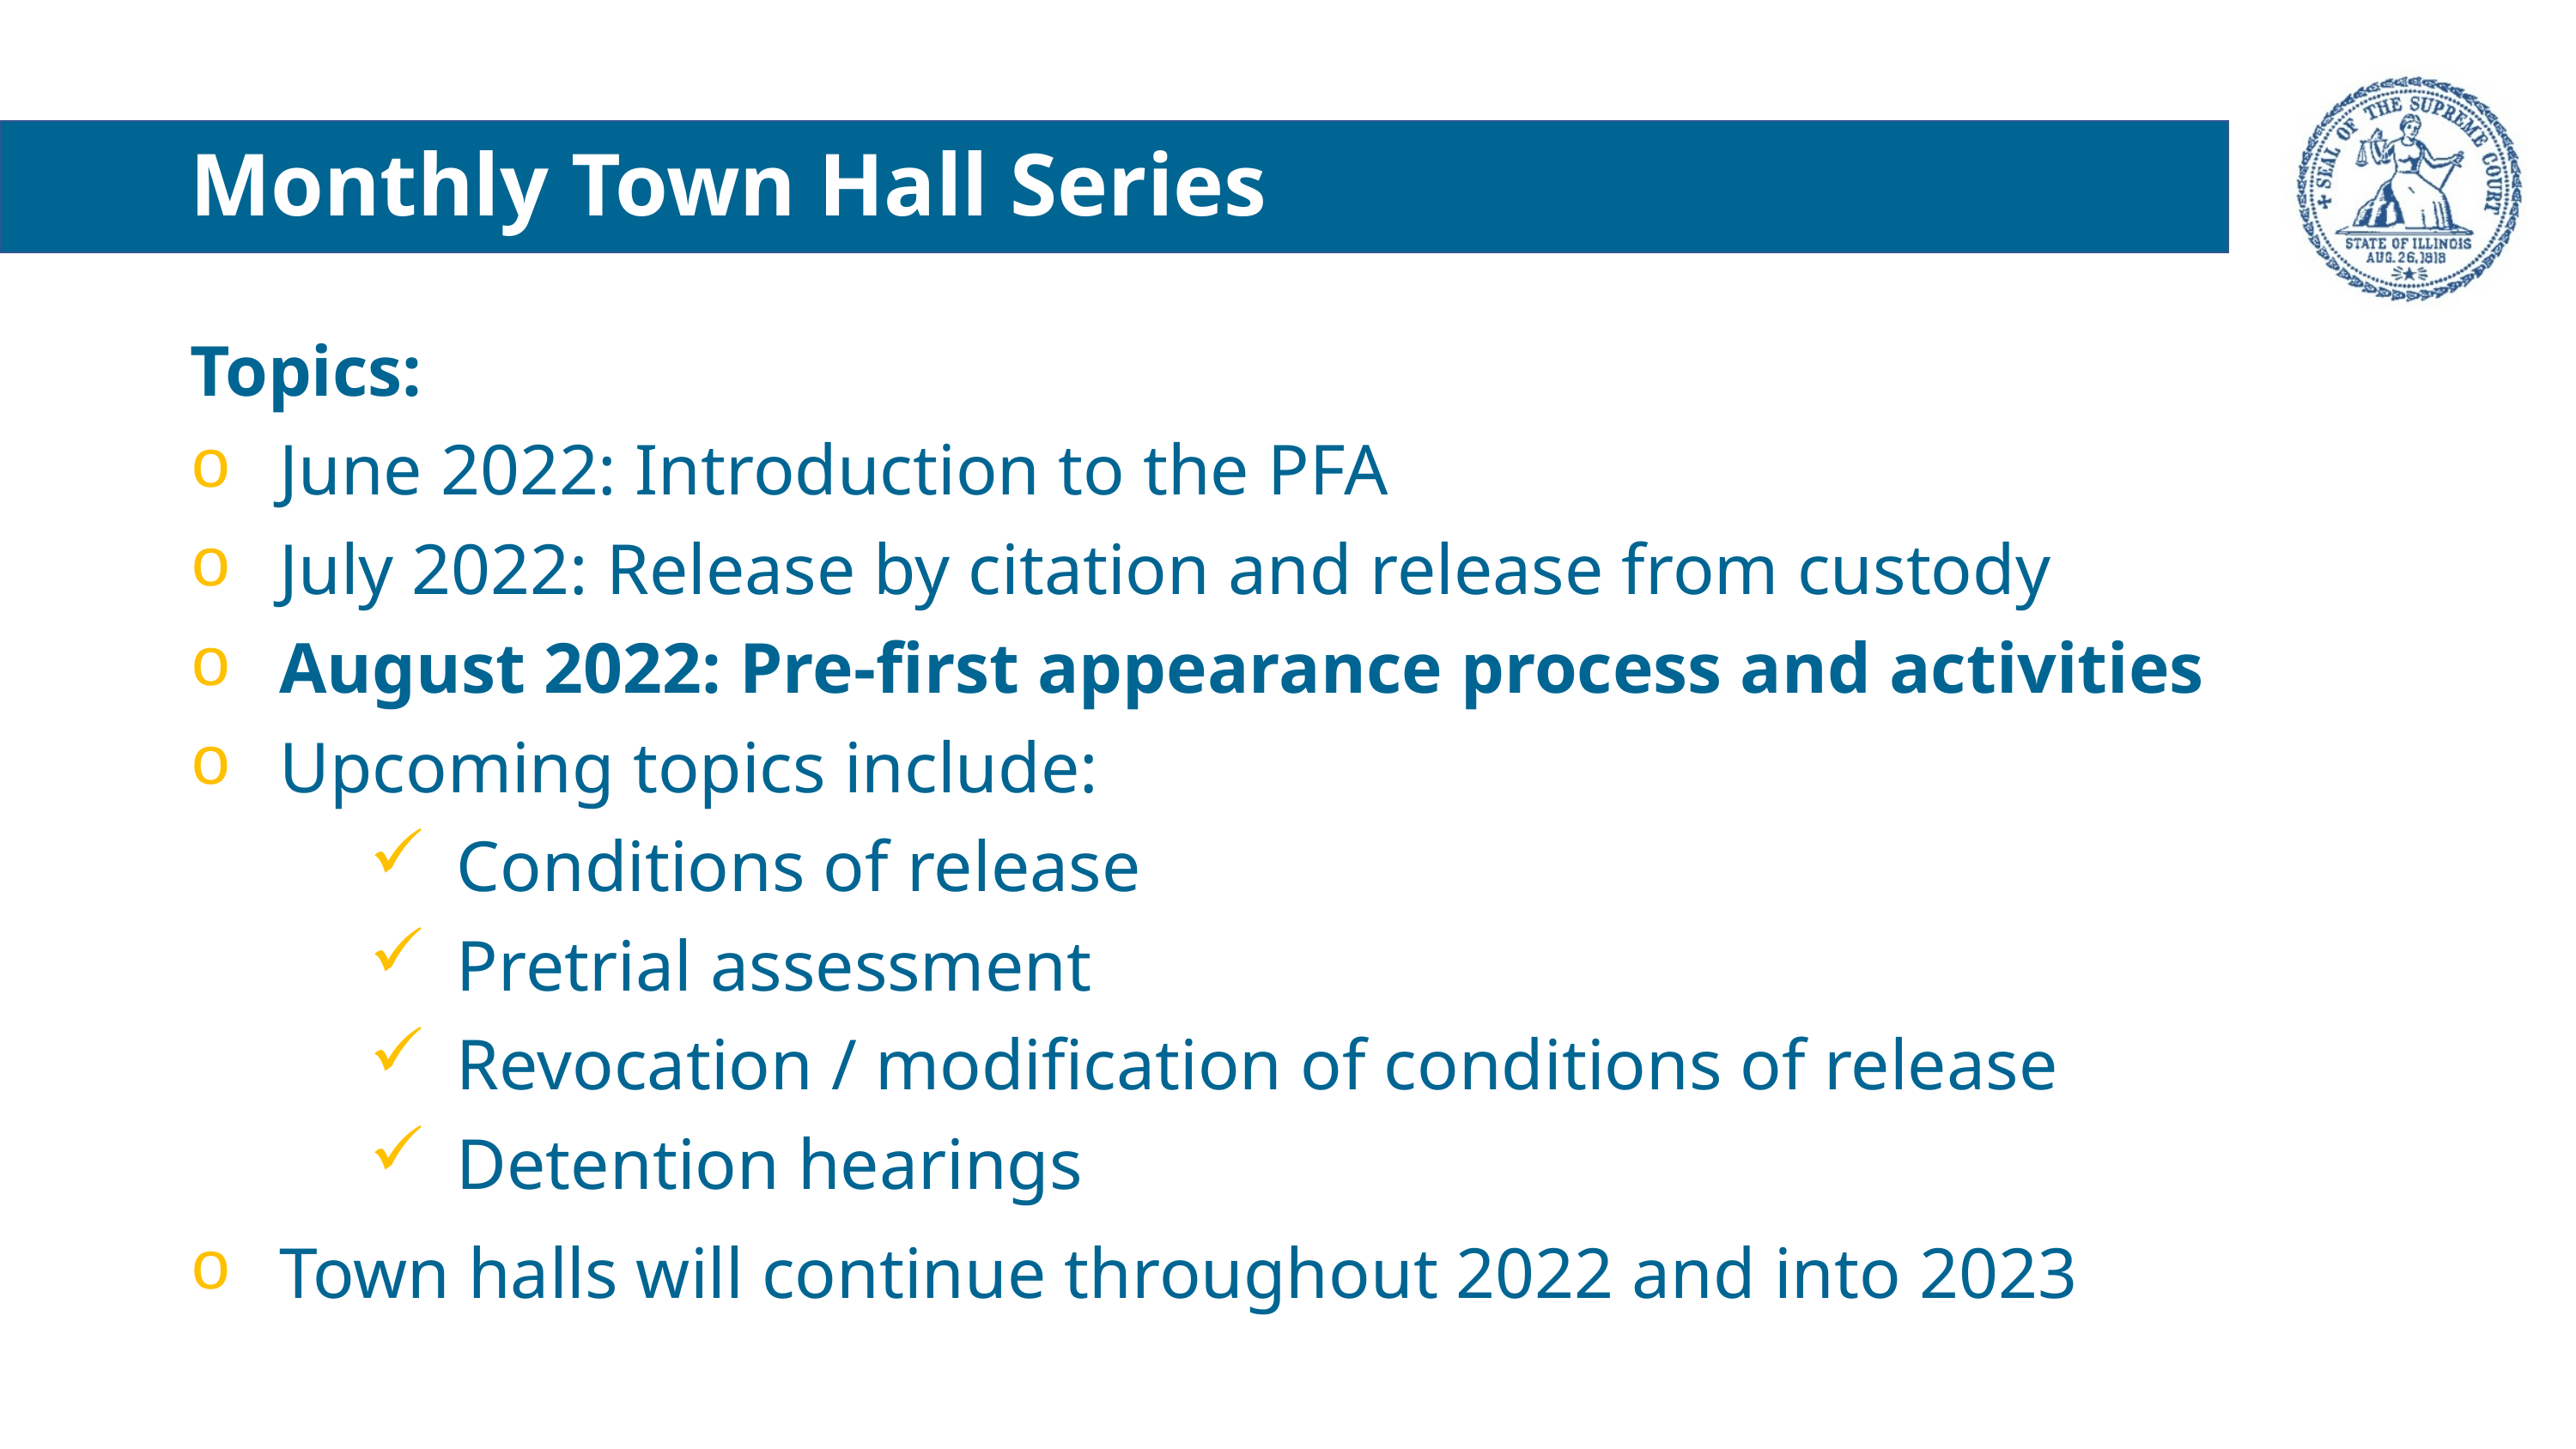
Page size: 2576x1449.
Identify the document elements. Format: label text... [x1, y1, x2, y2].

list Topics: June 2022: Introduction to the PFA July 2022: Release by citation and release from custody August 2022: Pre-first appearance process and activities Upcoming topics include: Conditions of release Pretrial assessment Revocation / modification of conditions of release Detention hearings Town halls will continue throughout 2022 and into 2023 [177, 330, 2399, 1325]
picture [2286, 64, 2536, 310]
text_box Monthly Town Hall Series [177, 123, 1868, 239]
